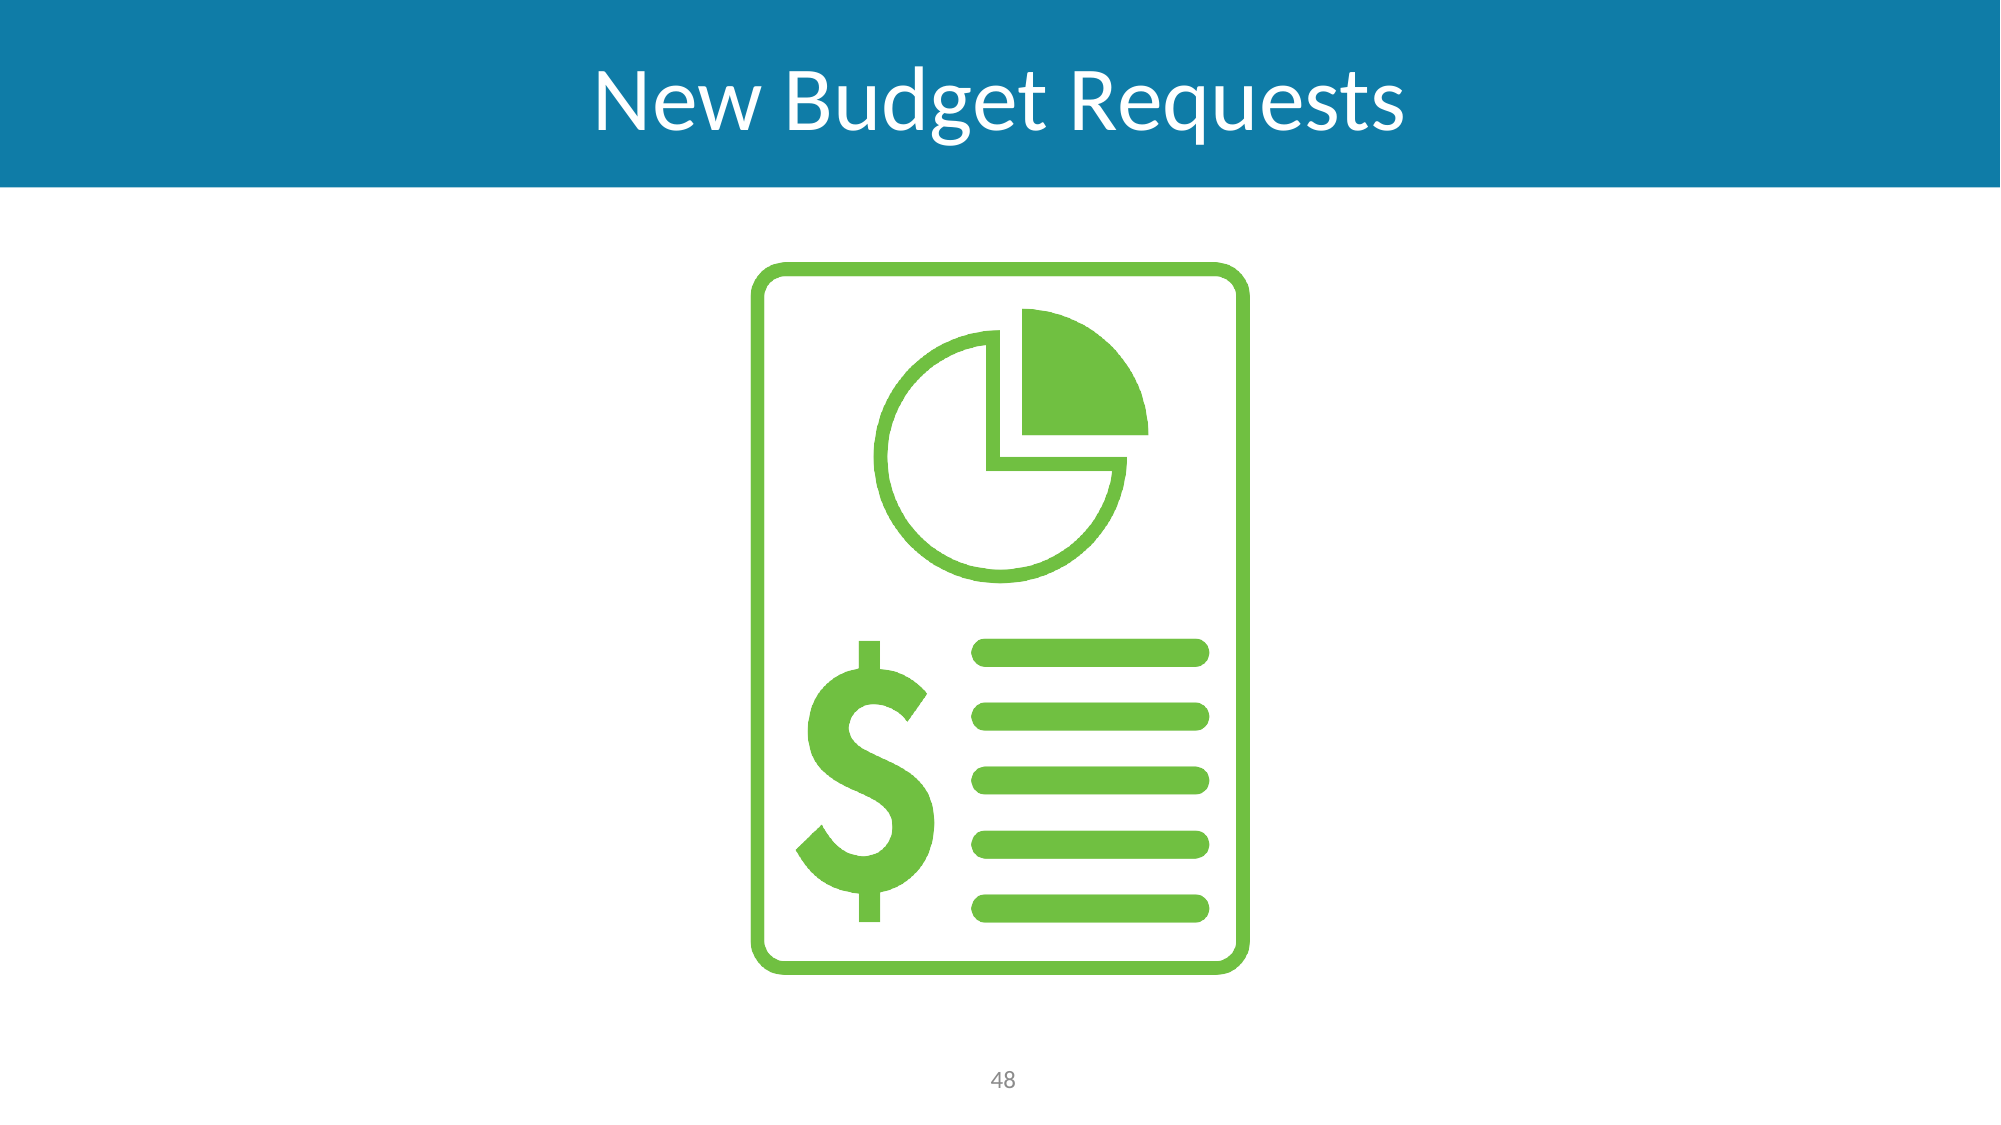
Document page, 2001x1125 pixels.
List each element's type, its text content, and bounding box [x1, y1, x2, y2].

slide_number 48 [968, 1048, 1032, 1109]
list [643, 262, 1357, 976]
title New Budget Requests [0, 0, 2000, 188]
